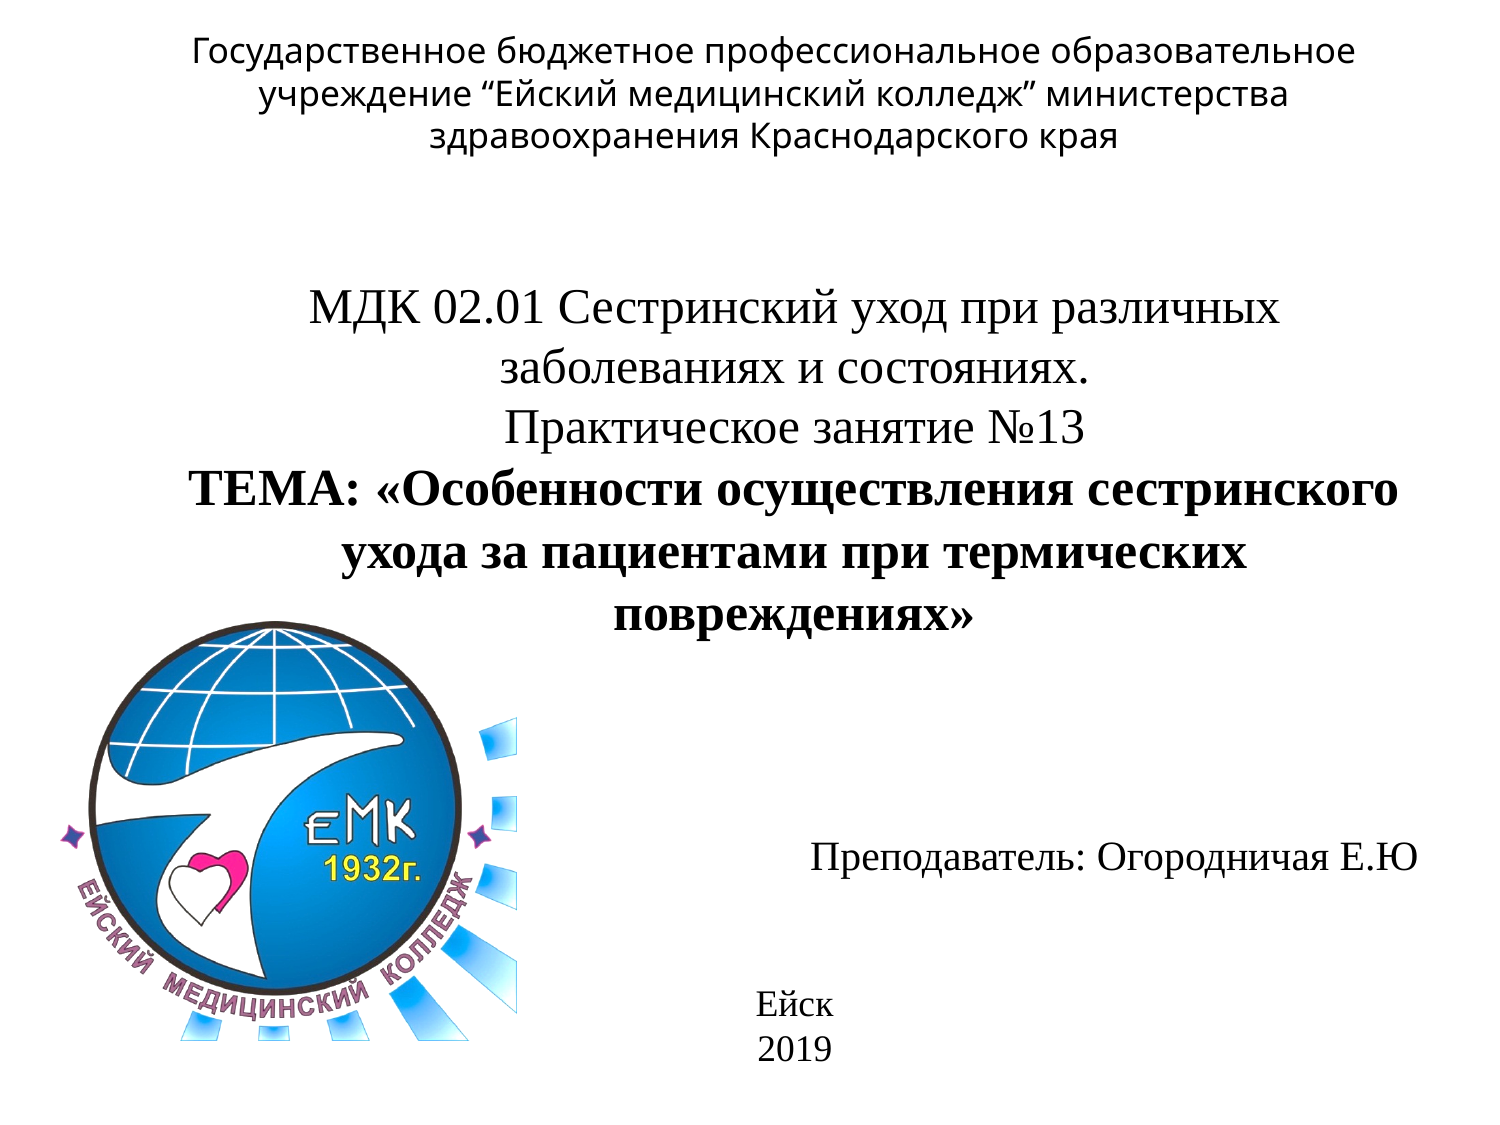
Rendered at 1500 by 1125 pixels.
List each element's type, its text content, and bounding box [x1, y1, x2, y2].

text_box МДК 02.01 Сестринский уход при различных заболеваниях и состояниях. Практическое занятие №13 ТЕМА: «Особенности осуществления сестринского ухода за пациентами при термических повреждениях» Преподаватель: Огородничая Е.Ю Ейск 2019 [157, 267, 1433, 1024]
text_box Государственное бюджетное профессиональное образовательное учреждение “Ейский медицинский колледж” министерства здравоохранения Краснодарского края [161, 21, 1387, 118]
picture [59, 621, 518, 1041]
